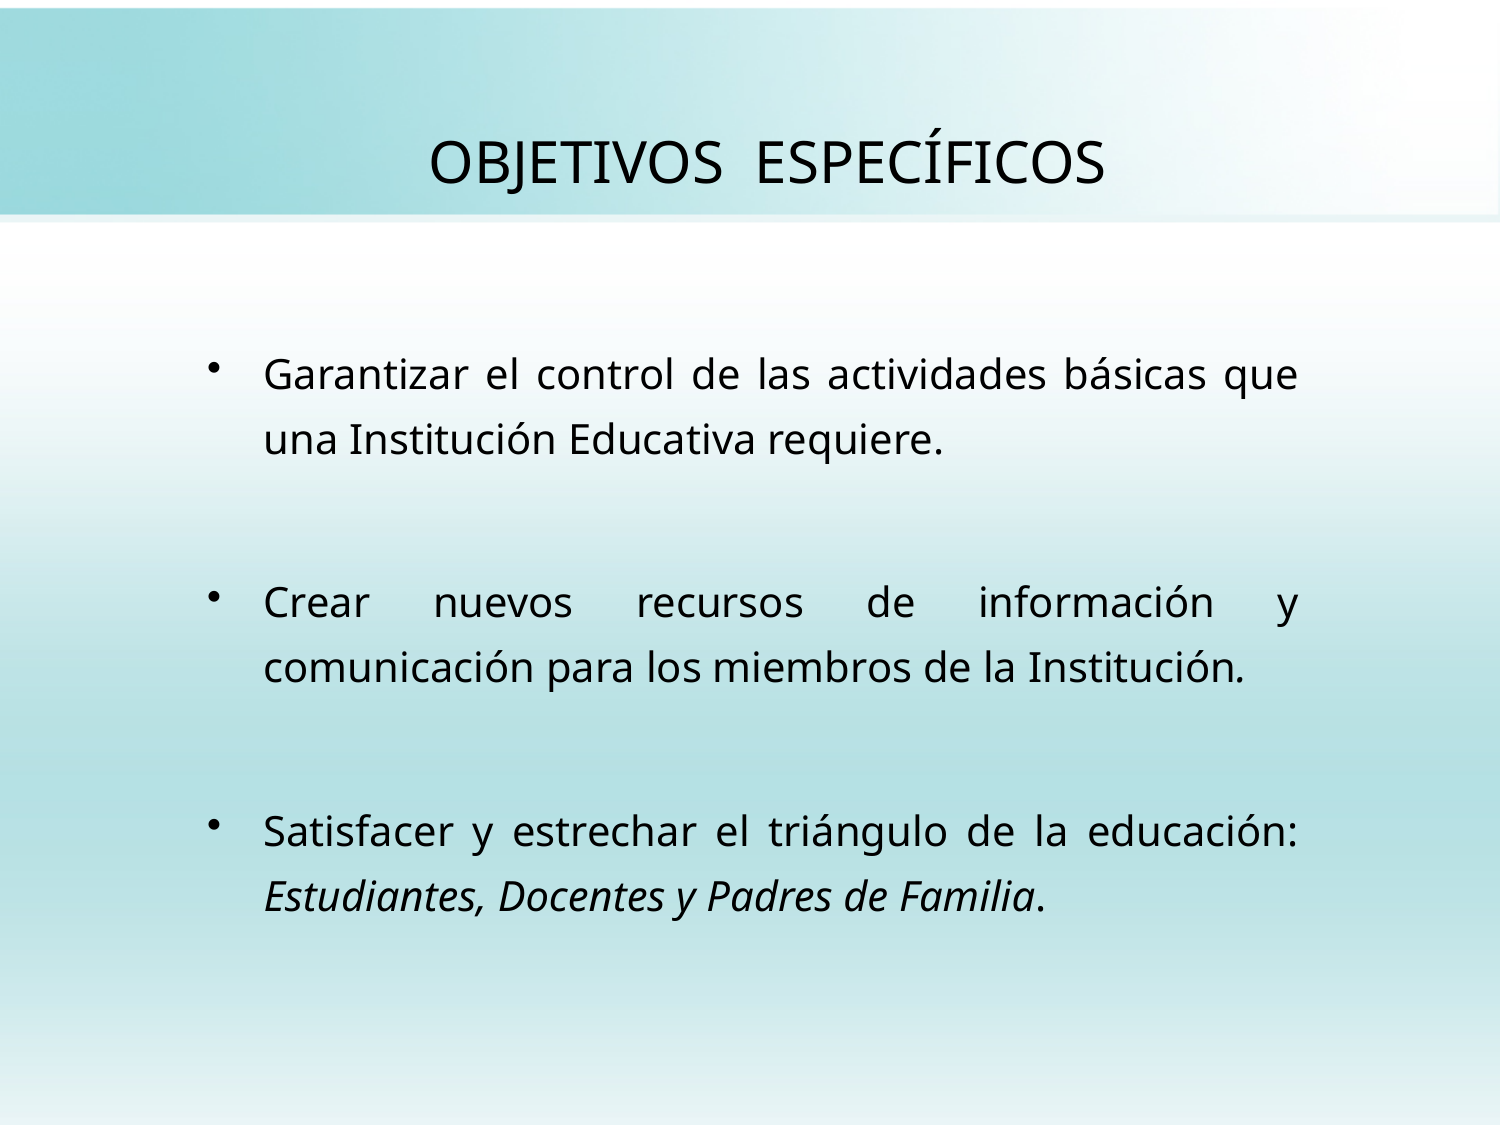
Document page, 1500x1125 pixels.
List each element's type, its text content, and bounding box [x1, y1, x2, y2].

list Garantizar el control de las actividades básicas que una Institución Educativa requiere. Crear nuevos recursos de información y comunicación para los miembros de la Institución. Satisfacer y estrechar el triángulo de la educación: Estudiantes, Docentes y Padres de Familia. [191, 191, 1315, 972]
picture [0, 0, 1500, 1125]
title OBJETIVOS ESPECÍFICOS [206, 36, 1330, 203]
